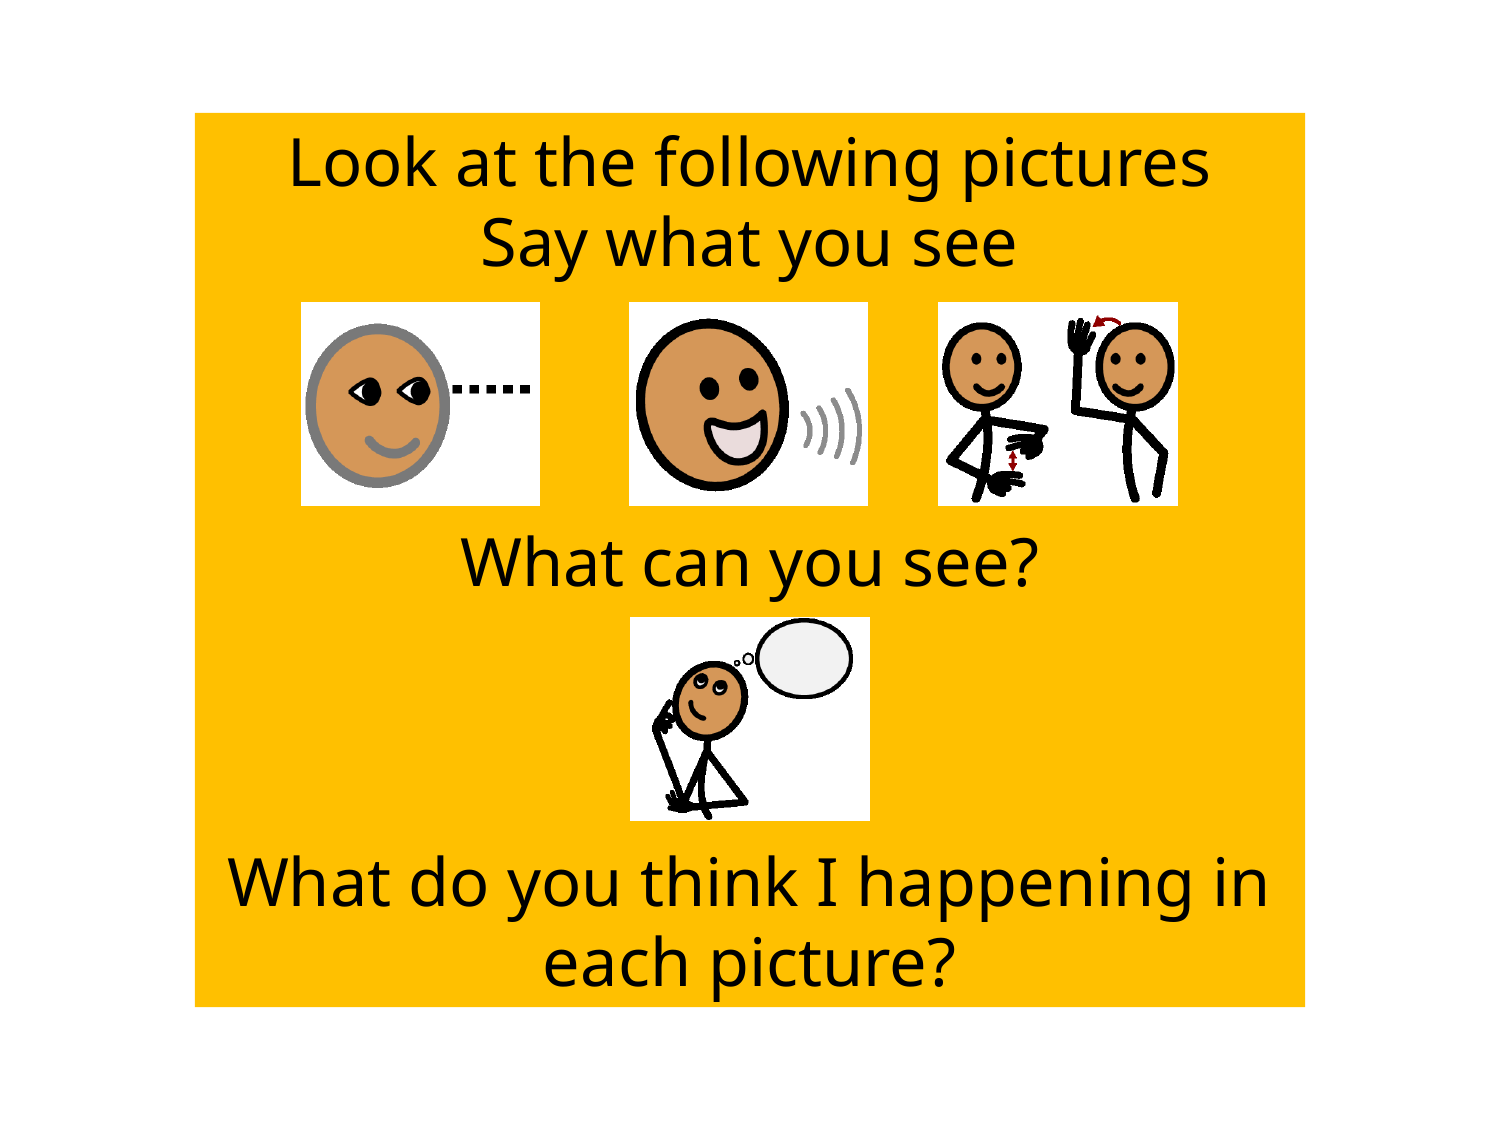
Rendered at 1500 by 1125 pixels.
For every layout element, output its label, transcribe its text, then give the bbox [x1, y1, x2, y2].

picture [300, 302, 540, 507]
text_box Look at the following pictures Say what you see What can you see? What do you think I happening in each picture? [194, 112, 1306, 1008]
picture [630, 616, 870, 821]
picture [938, 302, 1178, 507]
picture [629, 302, 869, 507]
